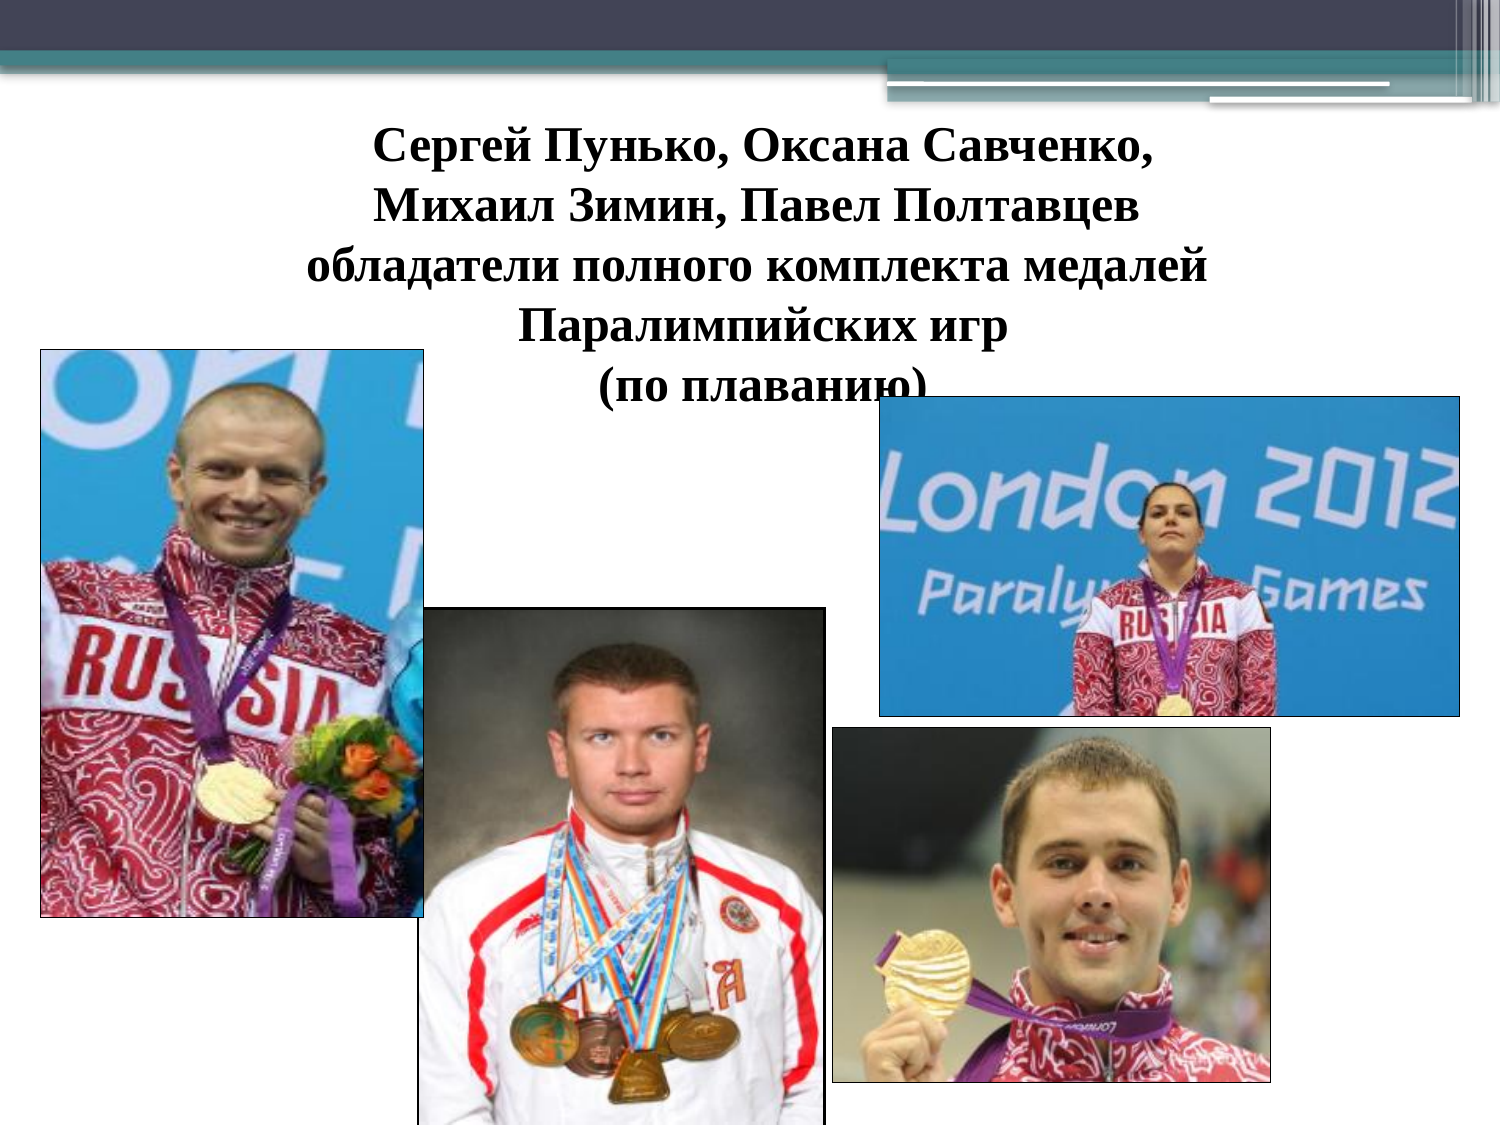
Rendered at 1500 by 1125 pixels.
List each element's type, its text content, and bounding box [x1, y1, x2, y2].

picture [40, 349, 824, 1125]
title Сергей Пунько, Оксана Савченко, Михаил Зимин, Павел Полтавцев обладатели полного комплекта медалей Паралимпийских игр (по плаванию) [88, 184, 1439, 338]
picture [879, 396, 1459, 717]
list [832, 727, 1270, 1083]
